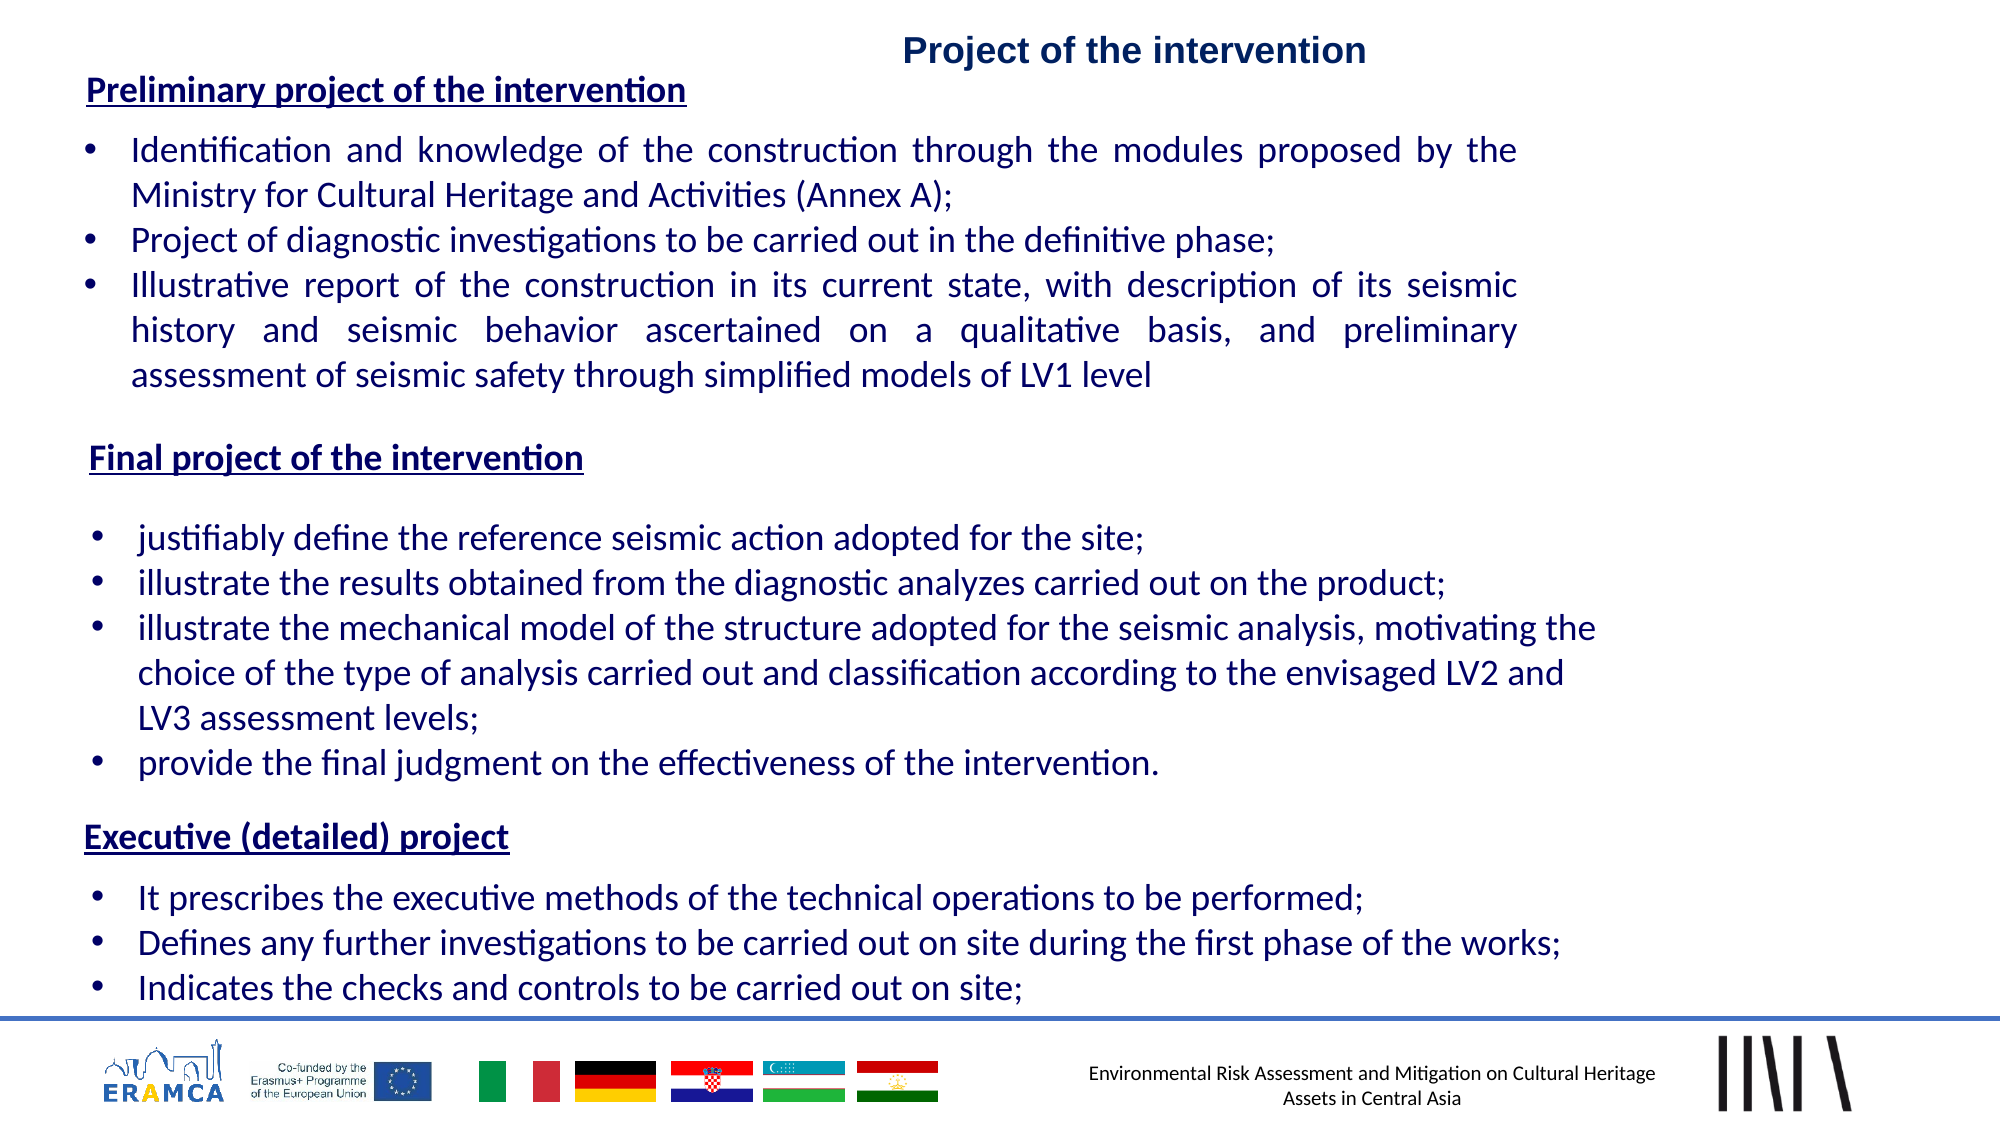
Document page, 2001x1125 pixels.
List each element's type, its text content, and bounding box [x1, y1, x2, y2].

picture [575, 1061, 656, 1102]
picture [857, 1061, 938, 1102]
picture [104, 1039, 224, 1102]
text_box Preliminary project of the intervention [71, 57, 890, 117]
text_box justifiably define the reference seismic action adopted for the site; illustrate the results obtained from the diagnostic analyzes carried out on the product; illustrate the mechanical model of the structure adopted for the seismic analysis, motivating the choice of the type of analysis carried out and classification according to the envisaged LV2 and LV3 assessment levels; provide the final judgment on the effectiveness of the intervention. [76, 505, 1636, 791]
text_box Project of the intervention [551, 0, 1720, 99]
picture [763, 1061, 845, 1102]
picture [1713, 1021, 1863, 1125]
text_box It prescribes the executive methods of the technical operations to be performed; Defines any further investigations to be carried out on site during the first phase of the works; Indicates the checks and controls to be carried out on site; [76, 865, 1636, 1016]
text_box Final project of the intervention [74, 425, 893, 486]
text_box Executive (detailed) project [69, 804, 887, 865]
picture [671, 1061, 753, 1102]
text_box Identification and knowledge of the construction through the modules proposed by the Ministry for Cultural Heritage and Activities (Annex A); Project of diagnostic investigations to be carried out in the definitive phase; Illustrative report of the construction in its current state, with description of its seismic history and seismic behavior ascertained on a qualitative basis, and preliminary assessment of seismic safety through simplified models of LV1 level [69, 118, 1534, 403]
picture [249, 1061, 432, 1102]
picture [479, 1061, 560, 1102]
